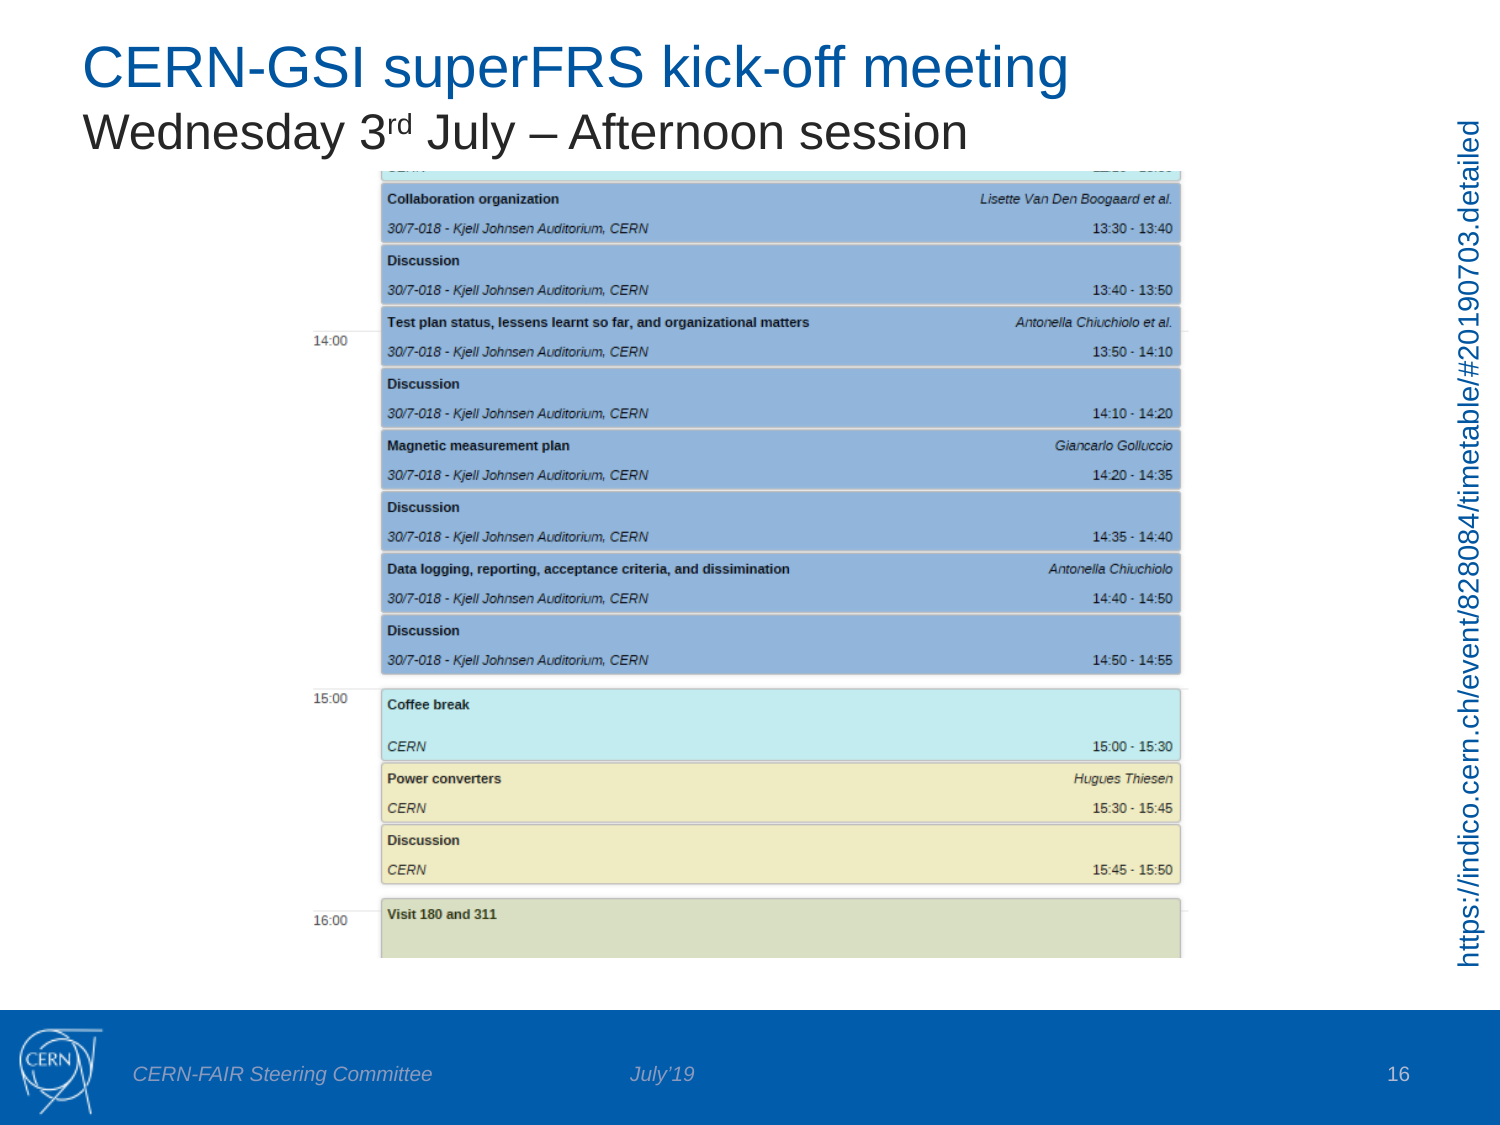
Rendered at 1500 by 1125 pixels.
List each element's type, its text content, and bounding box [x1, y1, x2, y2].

title CERN-GSI superFRS kick-off meeting Wednesday 3rd July – Afternoon session [75, 17, 1425, 172]
slide_number 16 [1342, 1042, 1425, 1103]
text_box https://indico.cern.ch/event/828084/timetable/#20190703.detailed [1442, 46, 1492, 989]
picture [299, 171, 1200, 958]
